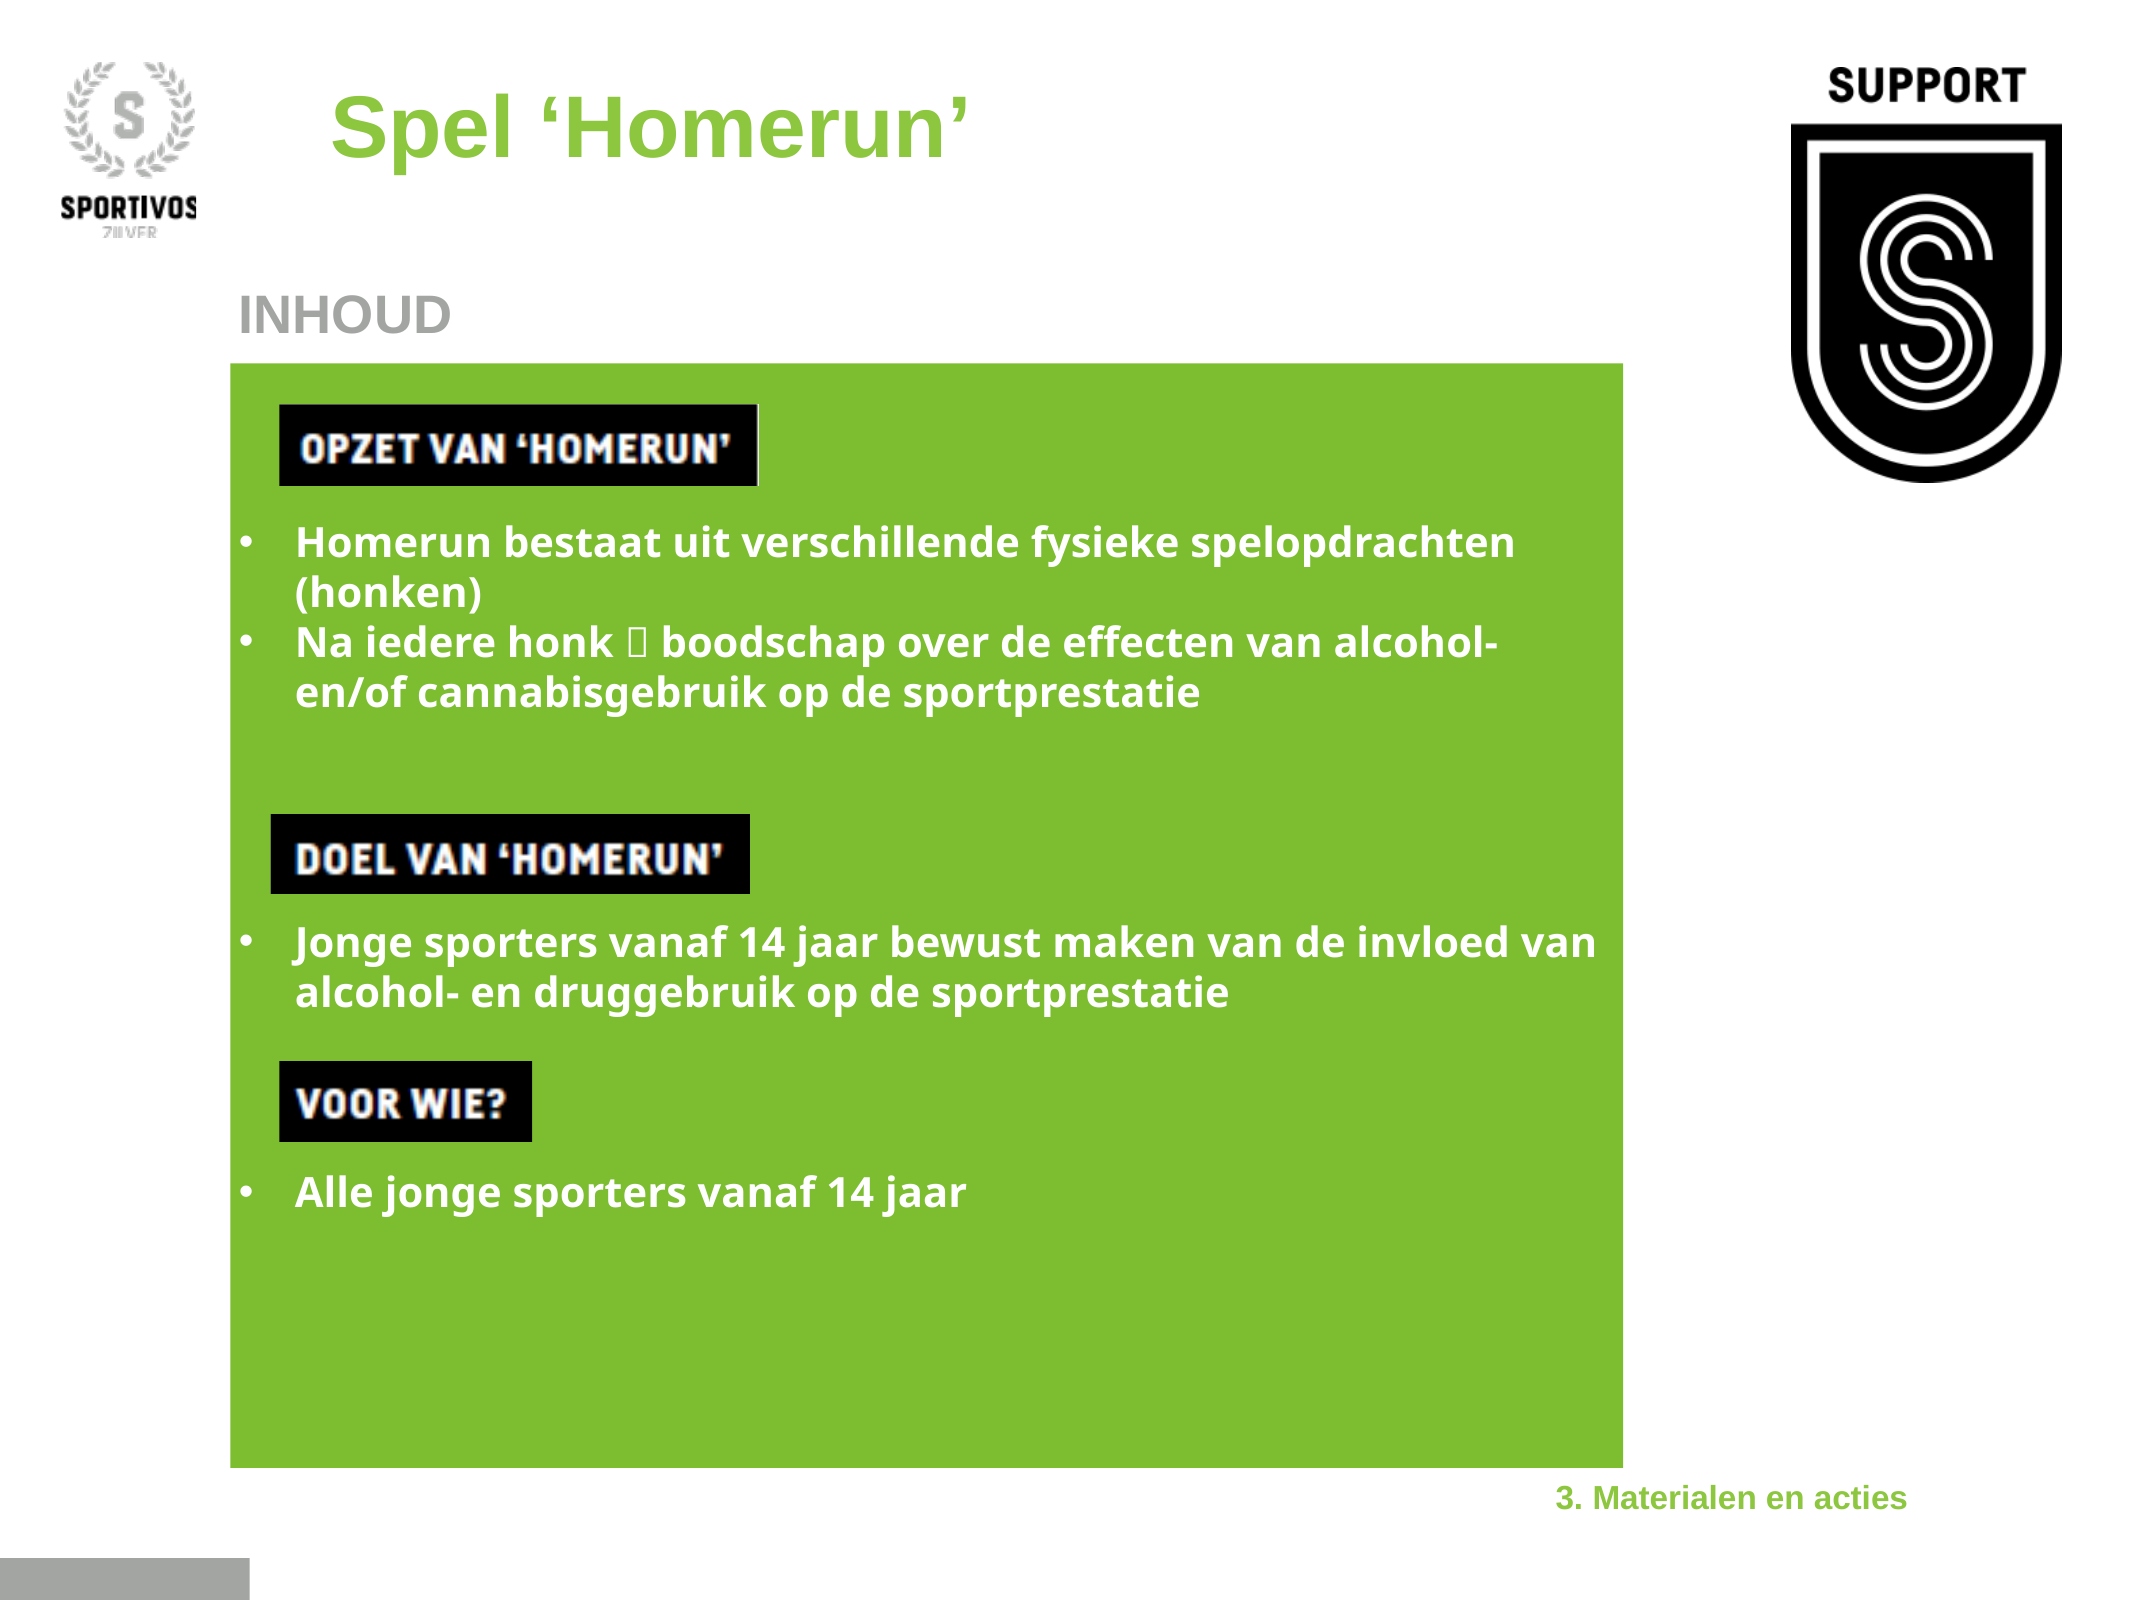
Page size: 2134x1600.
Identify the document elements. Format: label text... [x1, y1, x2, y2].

text_box Homerun bestaat uit verschillende fysieke spelopdrachten (honken) Na iedere honk  boodschap over de effecten van alcohol- en/of cannabisgebruik op de sportprestatie Jonge sporters vanaf 14 jaar bewust maken van de invloed van alcohol- en druggebruik op de sportprestatie Alle jonge sporters vanaf 14 jaar [230, 363, 1624, 1468]
picture [279, 403, 760, 486]
picture [1791, 66, 2062, 483]
list INHOUD [229, 264, 716, 349]
list Spel ‘Homerun’ [321, 61, 1793, 186]
picture [270, 814, 751, 895]
list 3. Materialen en acties [1546, 1467, 2063, 1526]
picture [279, 1061, 533, 1142]
